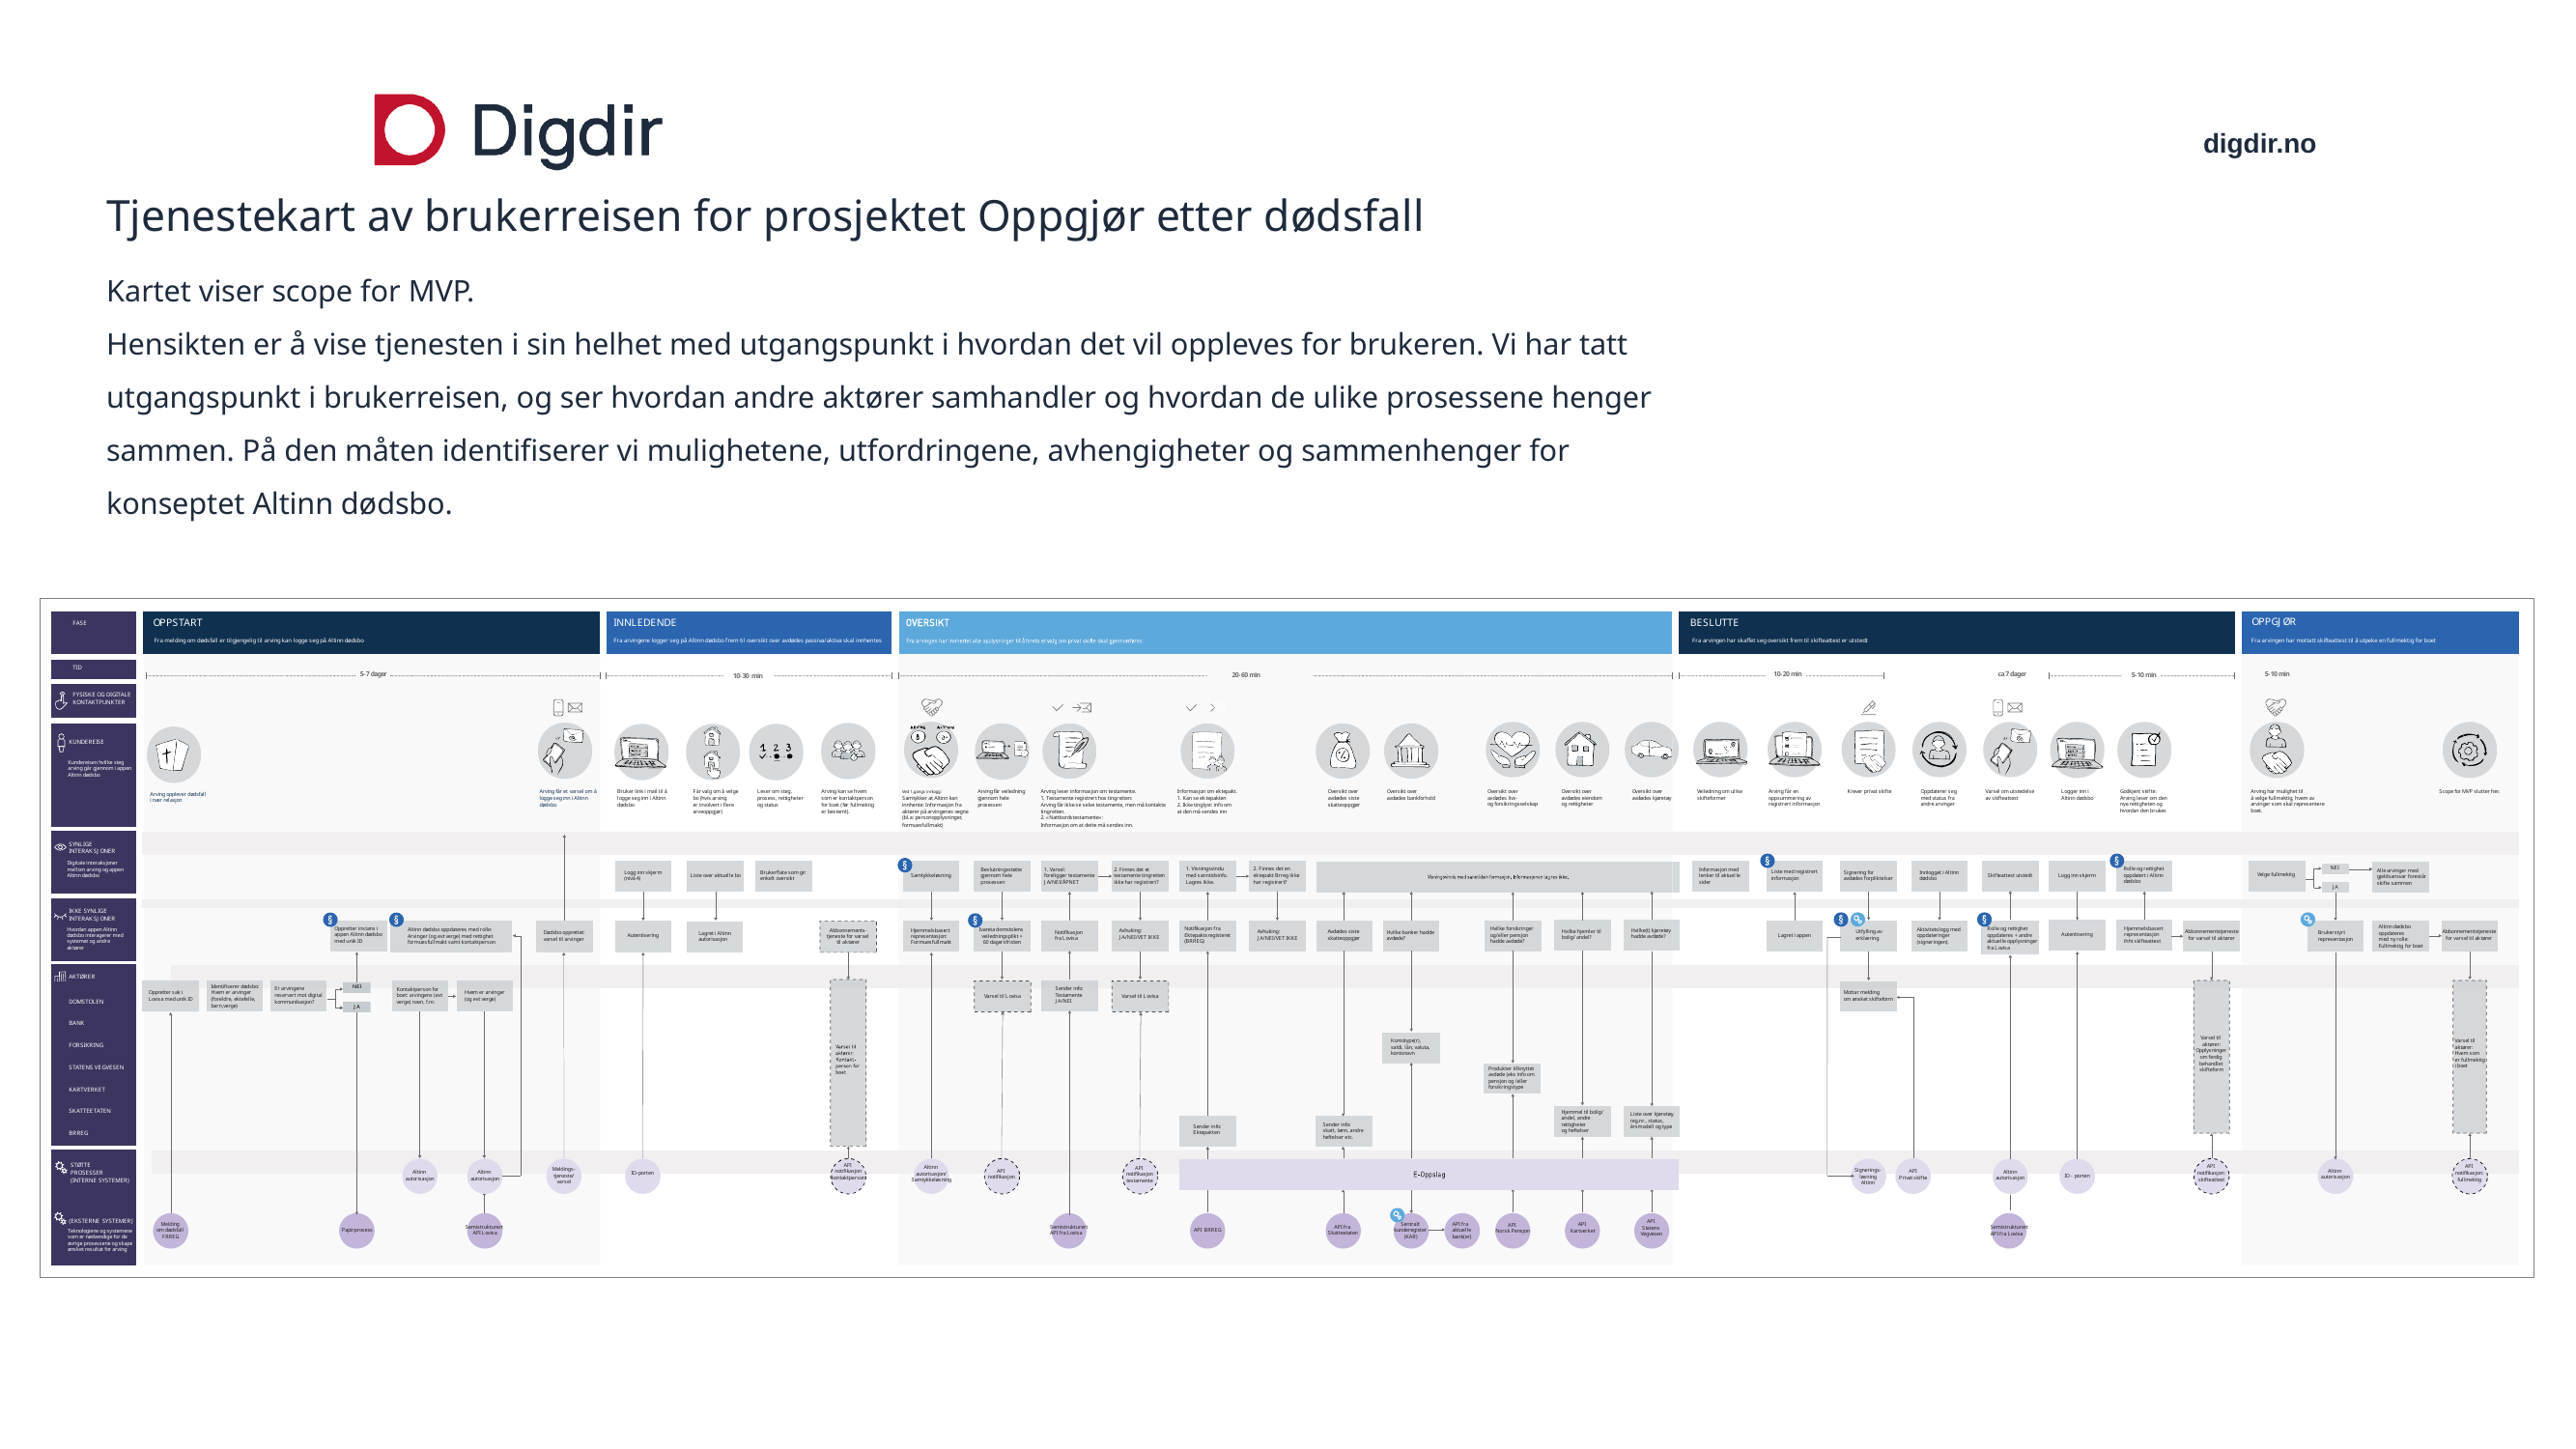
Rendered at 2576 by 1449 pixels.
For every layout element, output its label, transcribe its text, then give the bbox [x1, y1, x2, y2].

text_box [40, 597, 2535, 1278]
text_box Tjenestekart av brukerreisen for prosjektet Oppgjør etter dødsfall [92, 181, 1607, 247]
text_box Kartet viser scope for MVP. Hensikten er å vise tjenesten i sin helhet med utgangspunkt i hvordan det vil oppleves for brukeren. Vi har tatt utgangspunkt i brukerreisen, og ser hvordan andre aktører samhandler og hvordan de ulike prosessene henger sammen. På den måten identifiserer vi mulighetene, utfordringene, avhengigheter og sammenhenger for konseptet Altinn dødsbo. [92, 247, 1684, 528]
picture [50, 611, 2519, 1291]
picture [354, 73, 682, 181]
